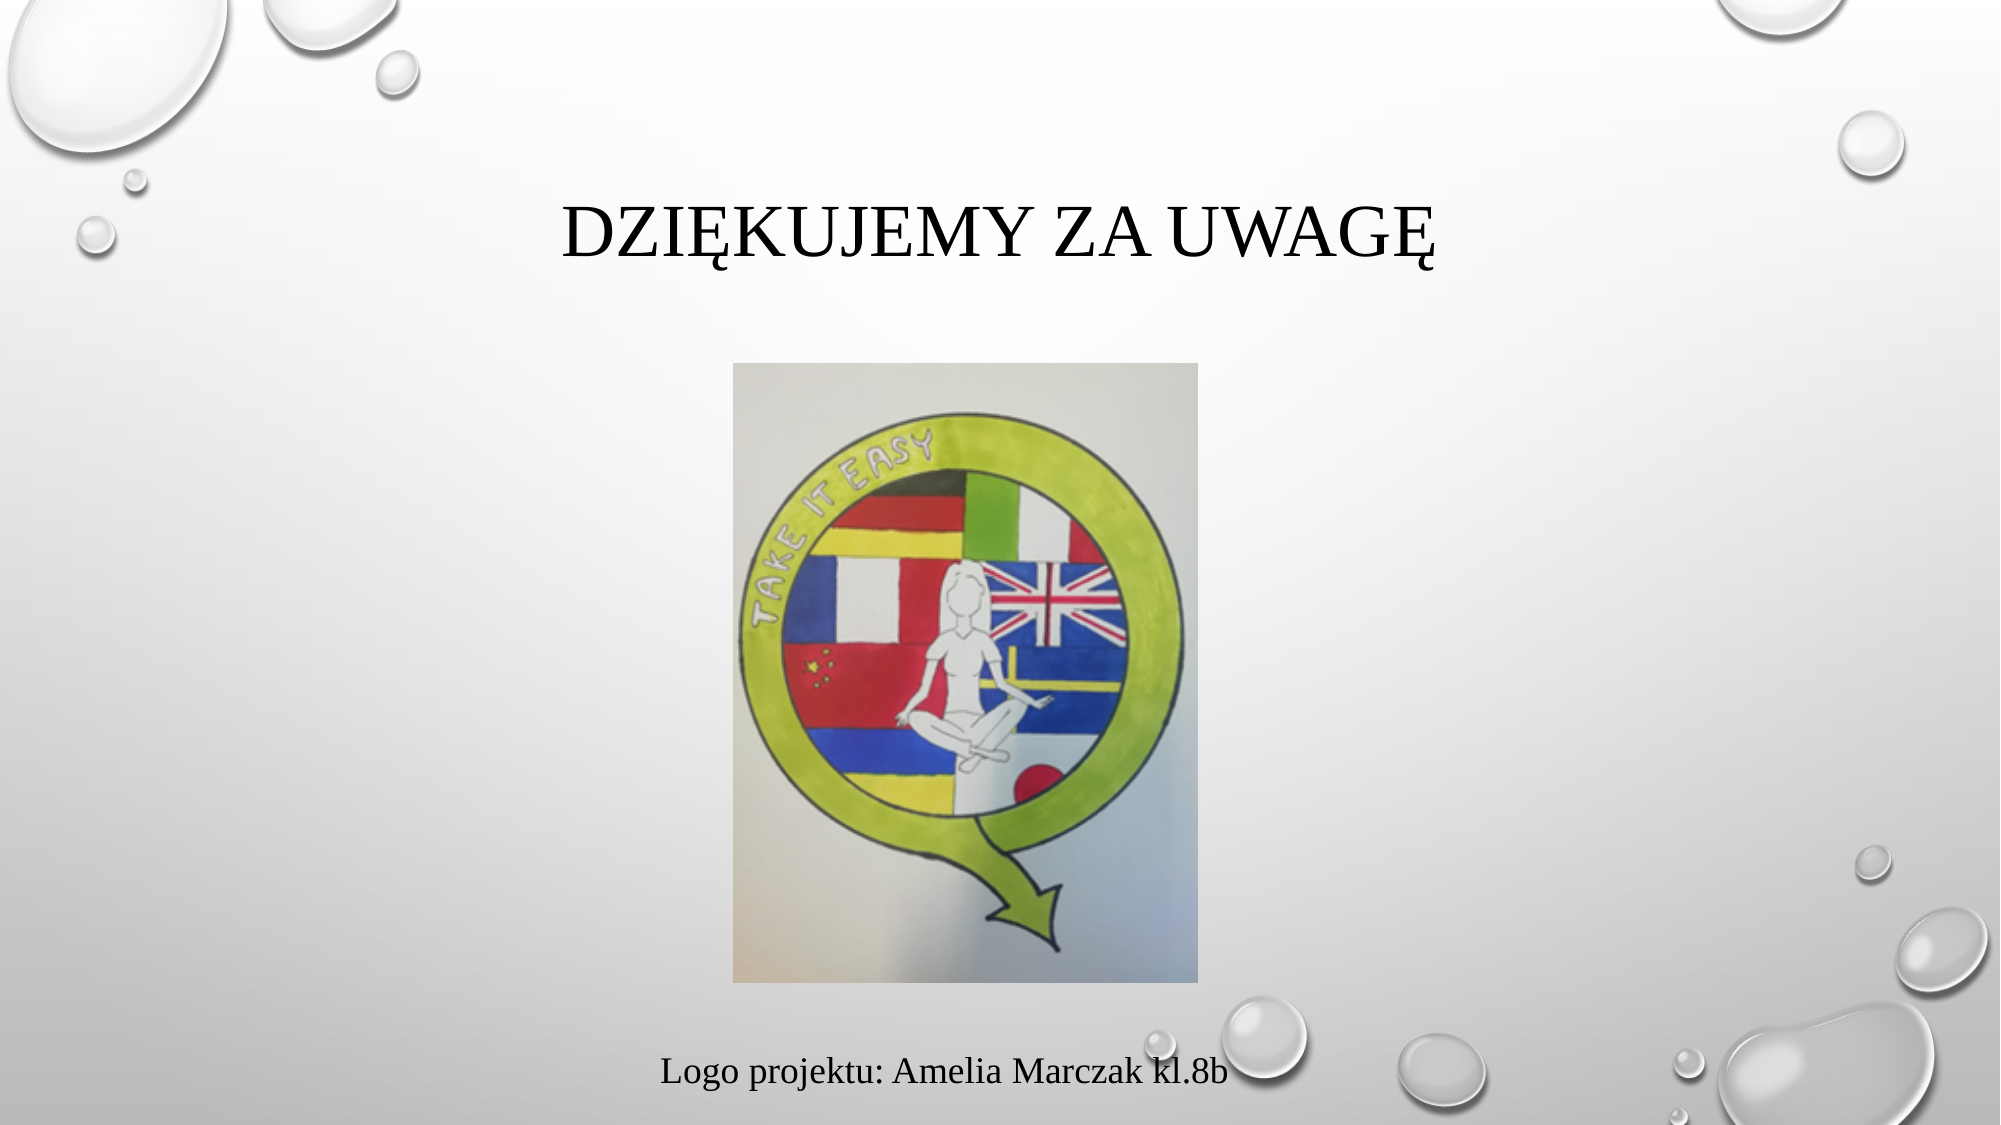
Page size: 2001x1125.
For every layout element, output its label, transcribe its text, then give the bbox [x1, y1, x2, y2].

title Dziękujemy za uwagę [149, 101, 1851, 364]
picture [0, 0, 2000, 1125]
text_box Logo projektu: Amelia Marczak kl.8b [645, 1039, 1253, 1099]
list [733, 362, 1198, 983]
